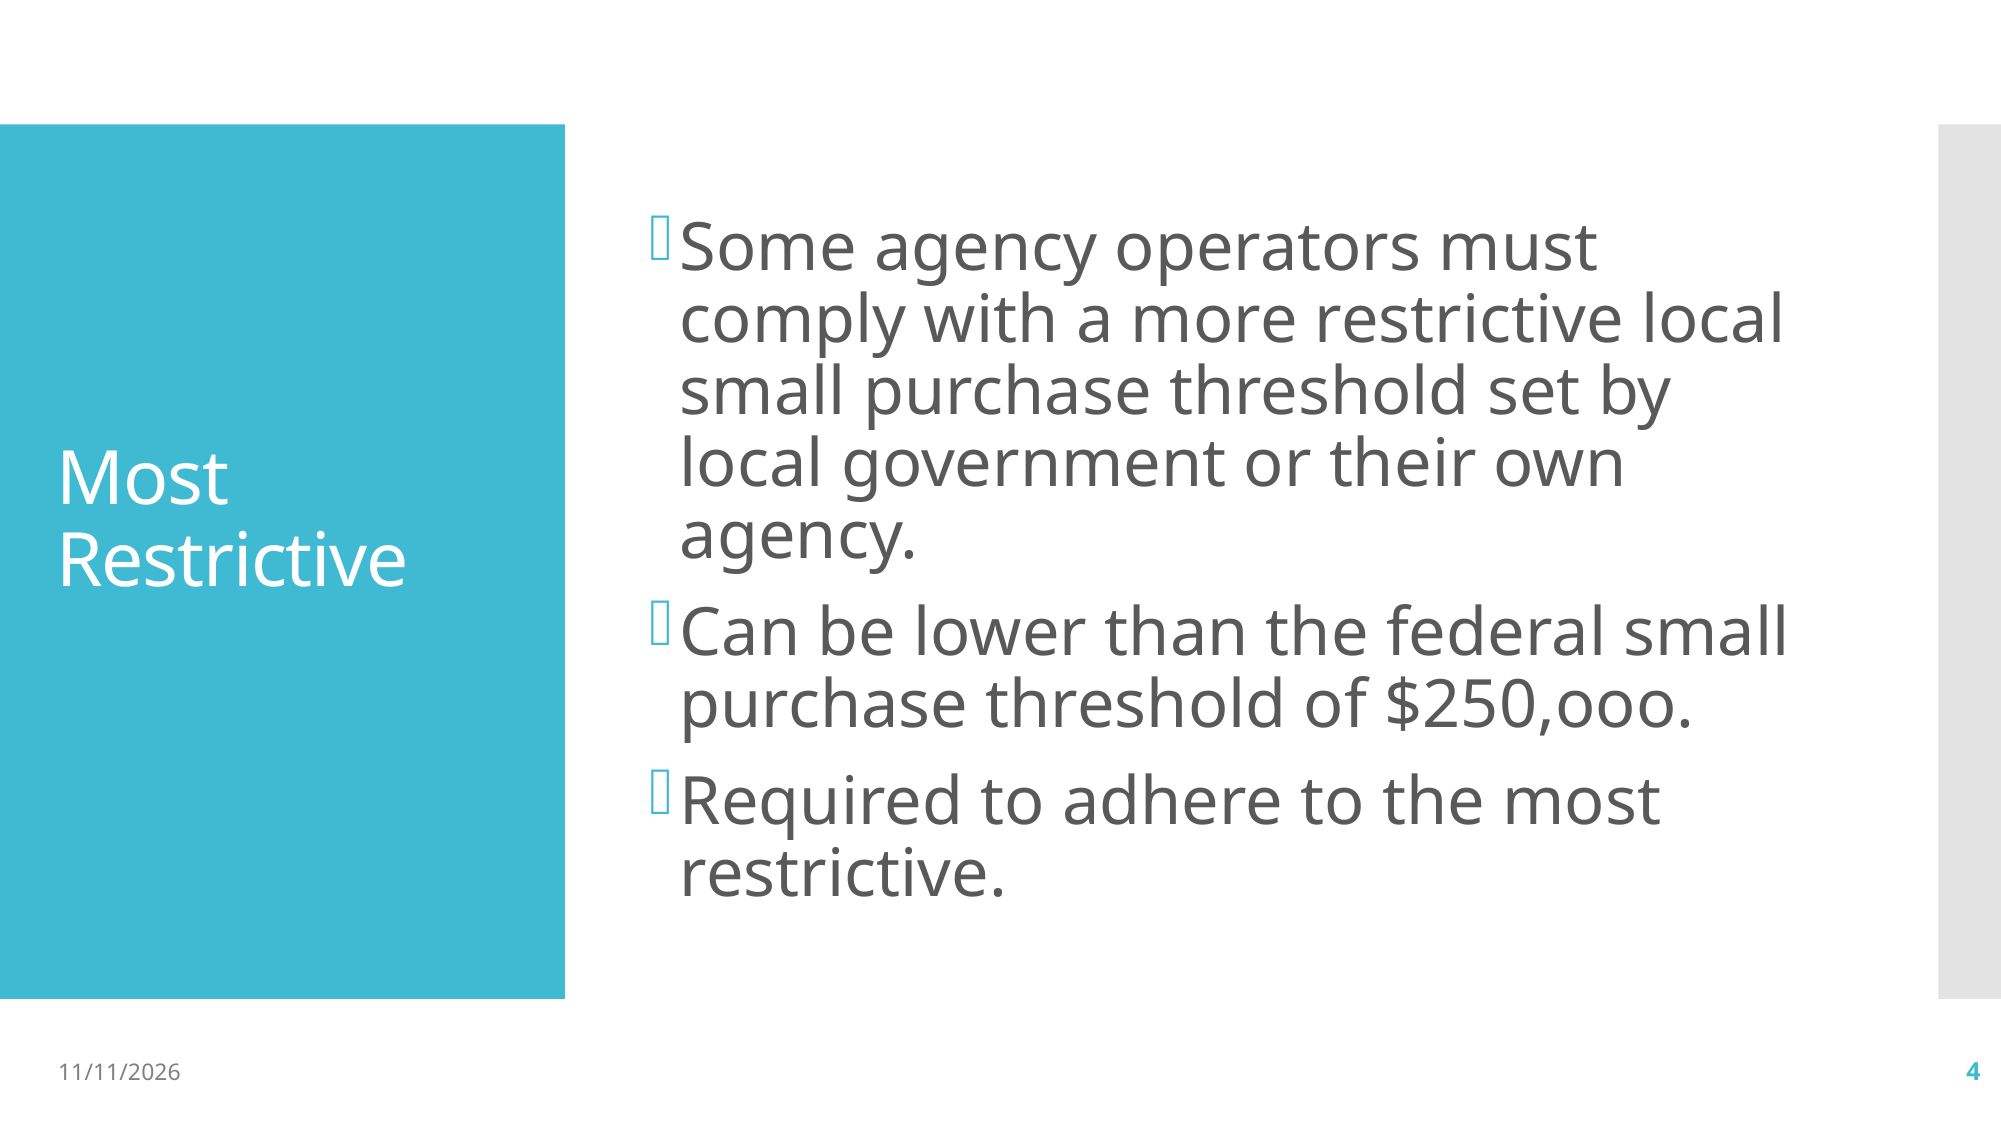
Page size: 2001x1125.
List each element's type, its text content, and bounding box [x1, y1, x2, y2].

list Some agency operators must comply with a more restrictive local small purchase threshold set by local government or their own agency. Can be lower than the federal small purchase threshold of $250,ooo. Required to adhere to the most restrictive. [634, 141, 1835, 982]
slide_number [43, 1042, 493, 1103]
slide_number 4 [1744, 1042, 1996, 1103]
title Most Restrictive [41, 184, 525, 940]
